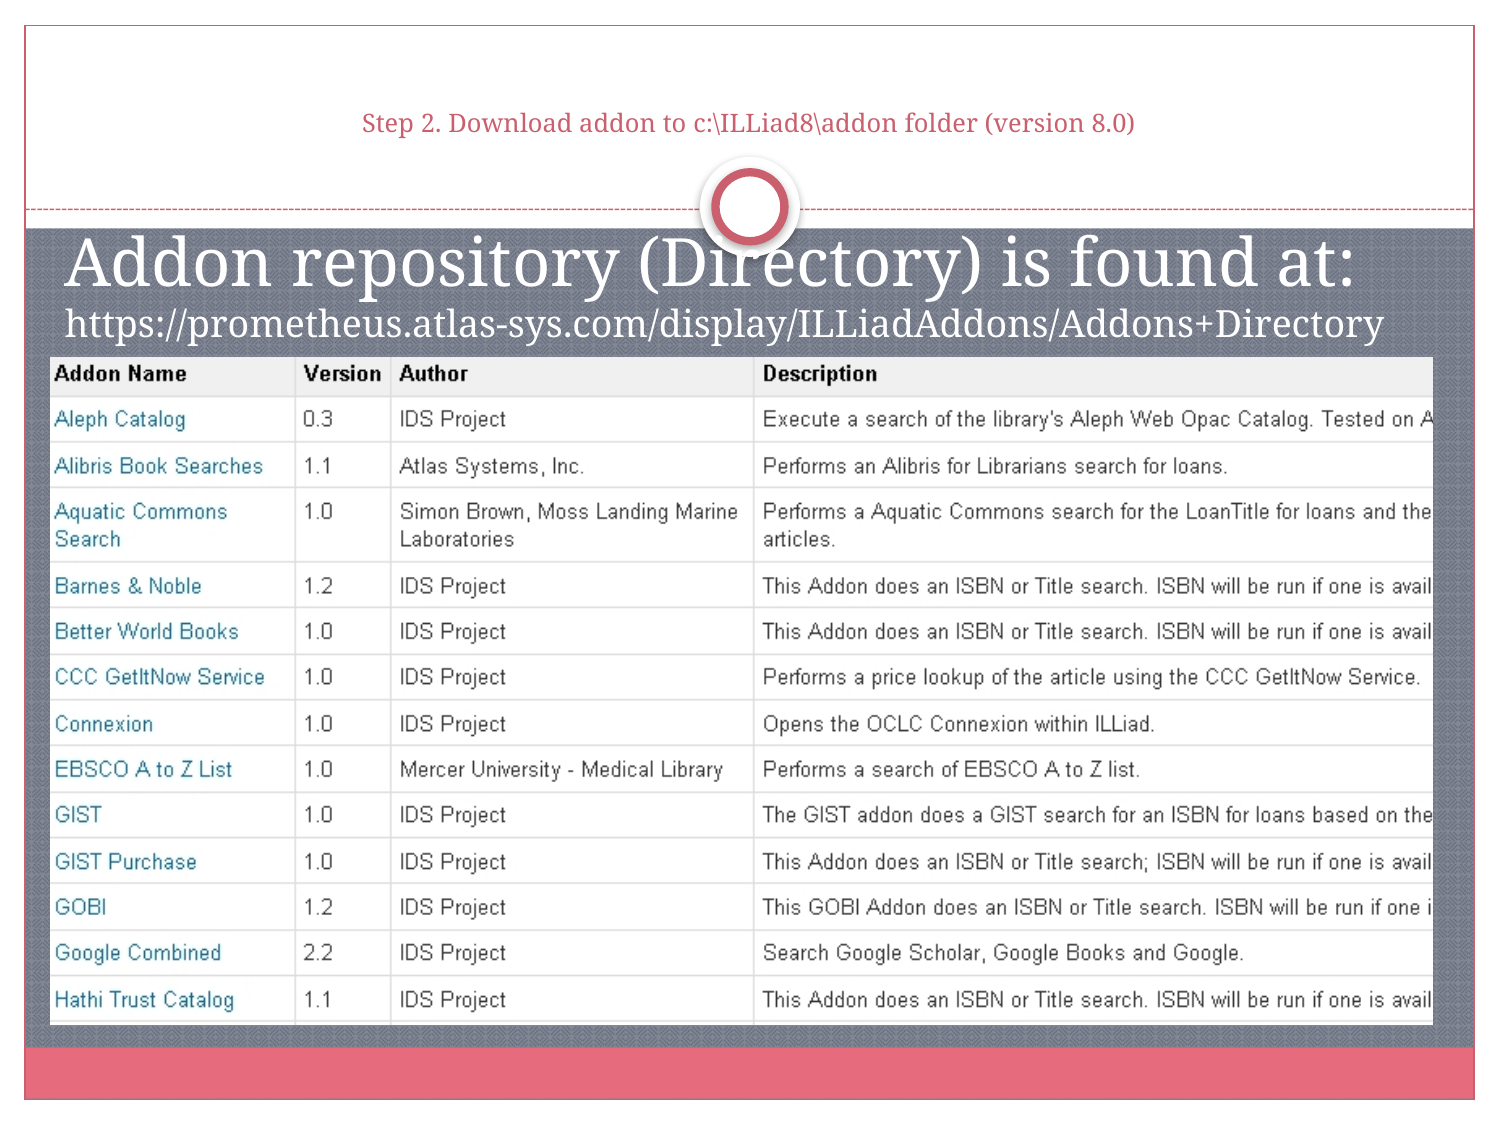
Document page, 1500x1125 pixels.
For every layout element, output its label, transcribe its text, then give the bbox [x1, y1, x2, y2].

list [49, 353, 1445, 1001]
text_box Addon repository (Directory) is found at: https://prometheus.atlas-sys.com/display/ILLiadAddons/Addons+Directory [49, 212, 1463, 353]
picture [49, 357, 1434, 1026]
title Step 2. Download addon to c:\ILLiad8\addon folder (version 8.0) [49, 37, 1450, 212]
